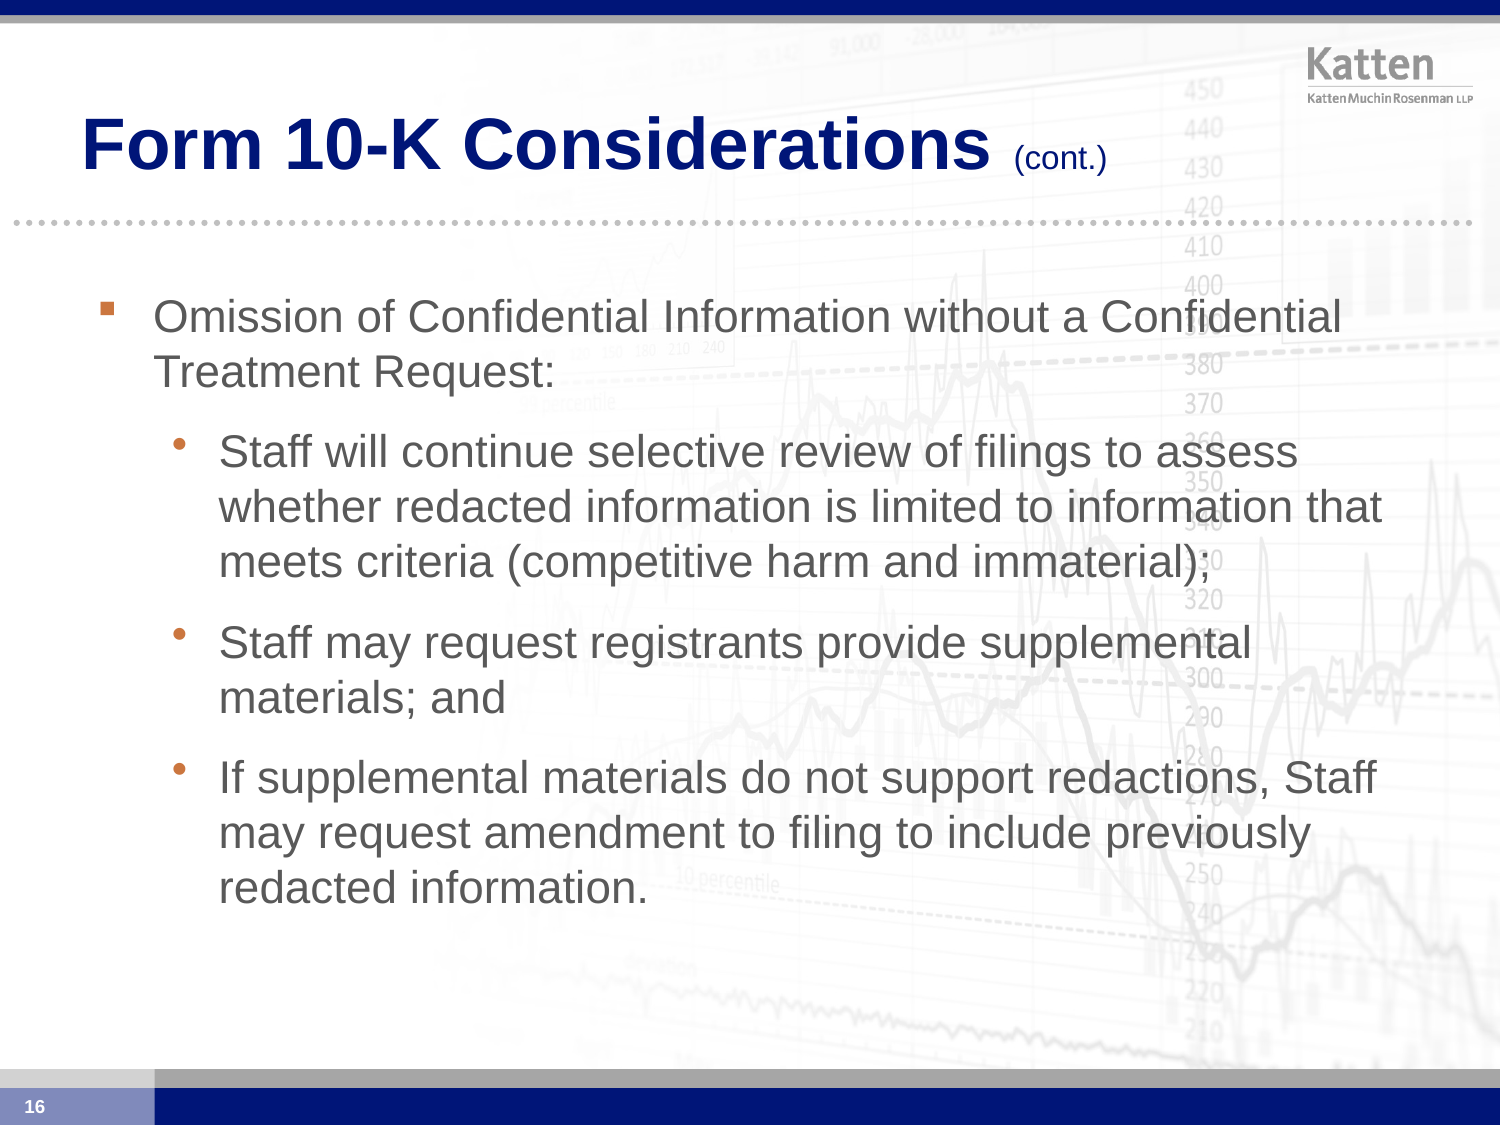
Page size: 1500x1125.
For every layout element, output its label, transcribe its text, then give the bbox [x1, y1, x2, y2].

list Omission of Confidential Information without a Confidential Treatment Request: Staff will continue selective review of filings to assess whether redacted information is limited to information that meets criteria (competitive harm and immaterial); Staff may request registrants provide supplemental materials; and If supplemental materials do not support redactions, Staff may request amendment to filing to include previously redacted information. [81, 279, 1463, 1038]
picture [0, 24, 1500, 1069]
title Form 10-K Considerations (cont.) [66, 84, 1454, 197]
